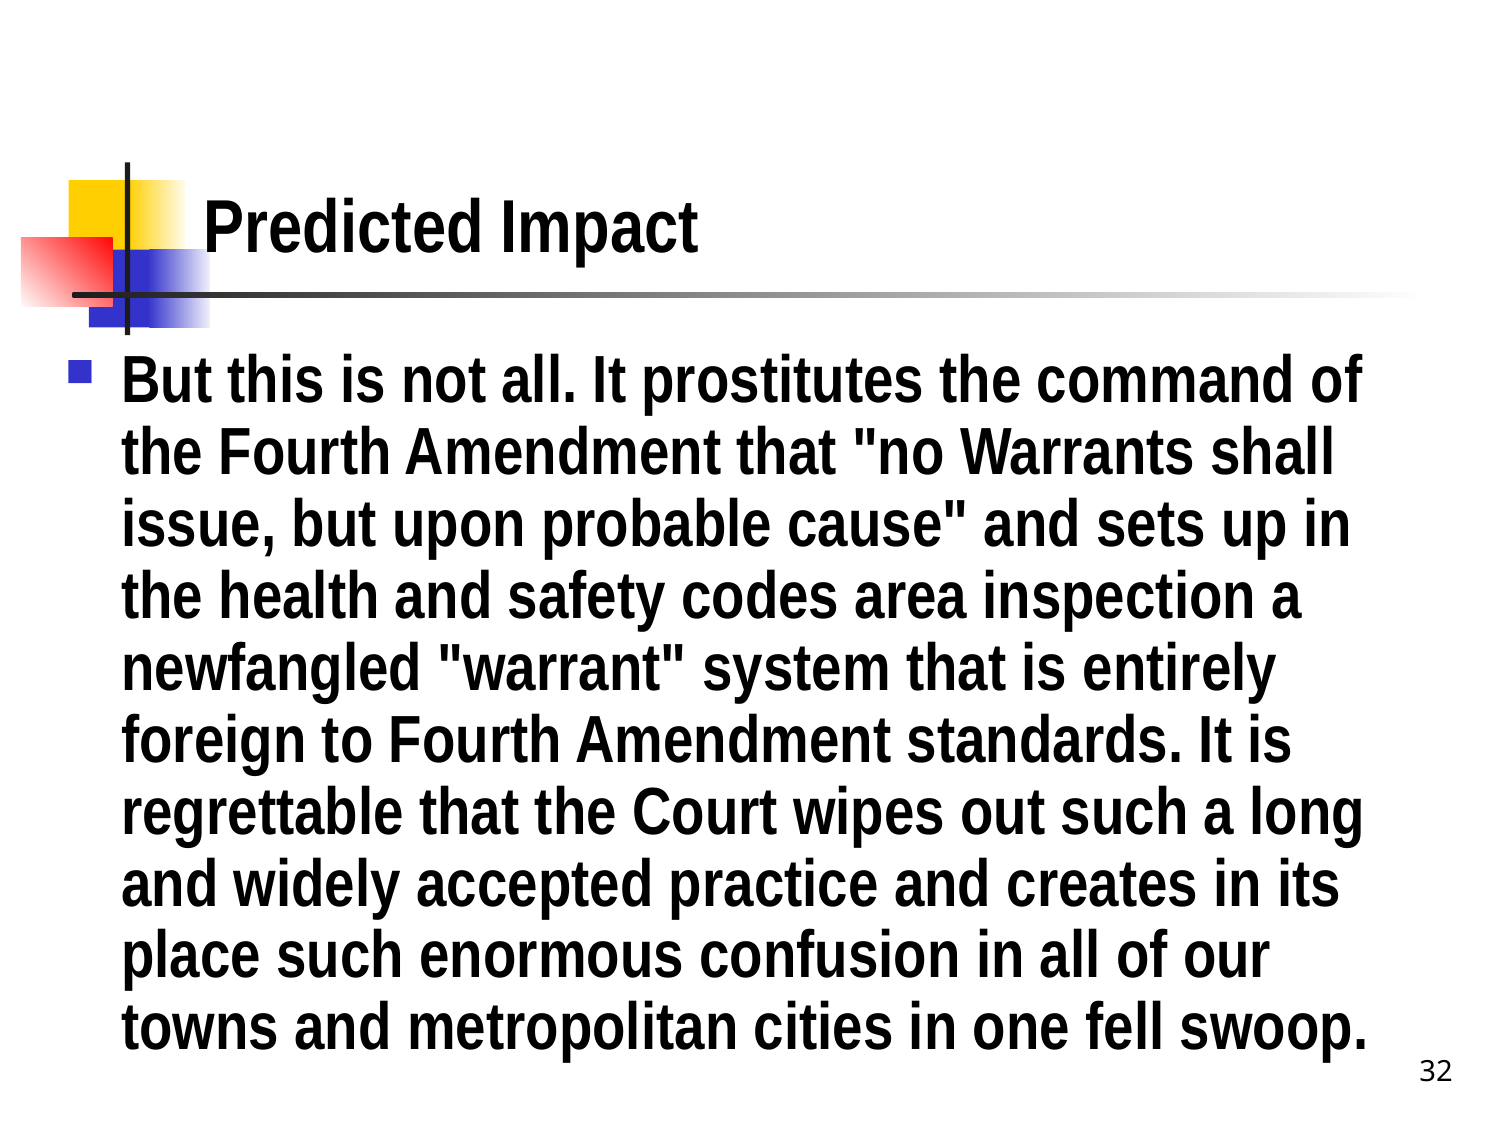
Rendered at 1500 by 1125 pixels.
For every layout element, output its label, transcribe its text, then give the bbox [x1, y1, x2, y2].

list But this is not all. It prostitutes the command of the Fourth Amendment that "no Warrants shall issue, but upon probable cause" and sets up in the health and safety codes area inspection a newfangled "warrant" system that is entirely foreign to Fourth Amendment standards. It is regrettable that the Court wipes out such a long and widely accepted practice and creates in its place such enormous confusion in all of our towns and metropolitan cities in one fell swoop. [50, 337, 1450, 1075]
title Predicted Impact [188, 35, 1468, 275]
slide_number 32 [1155, 1024, 1468, 1100]
